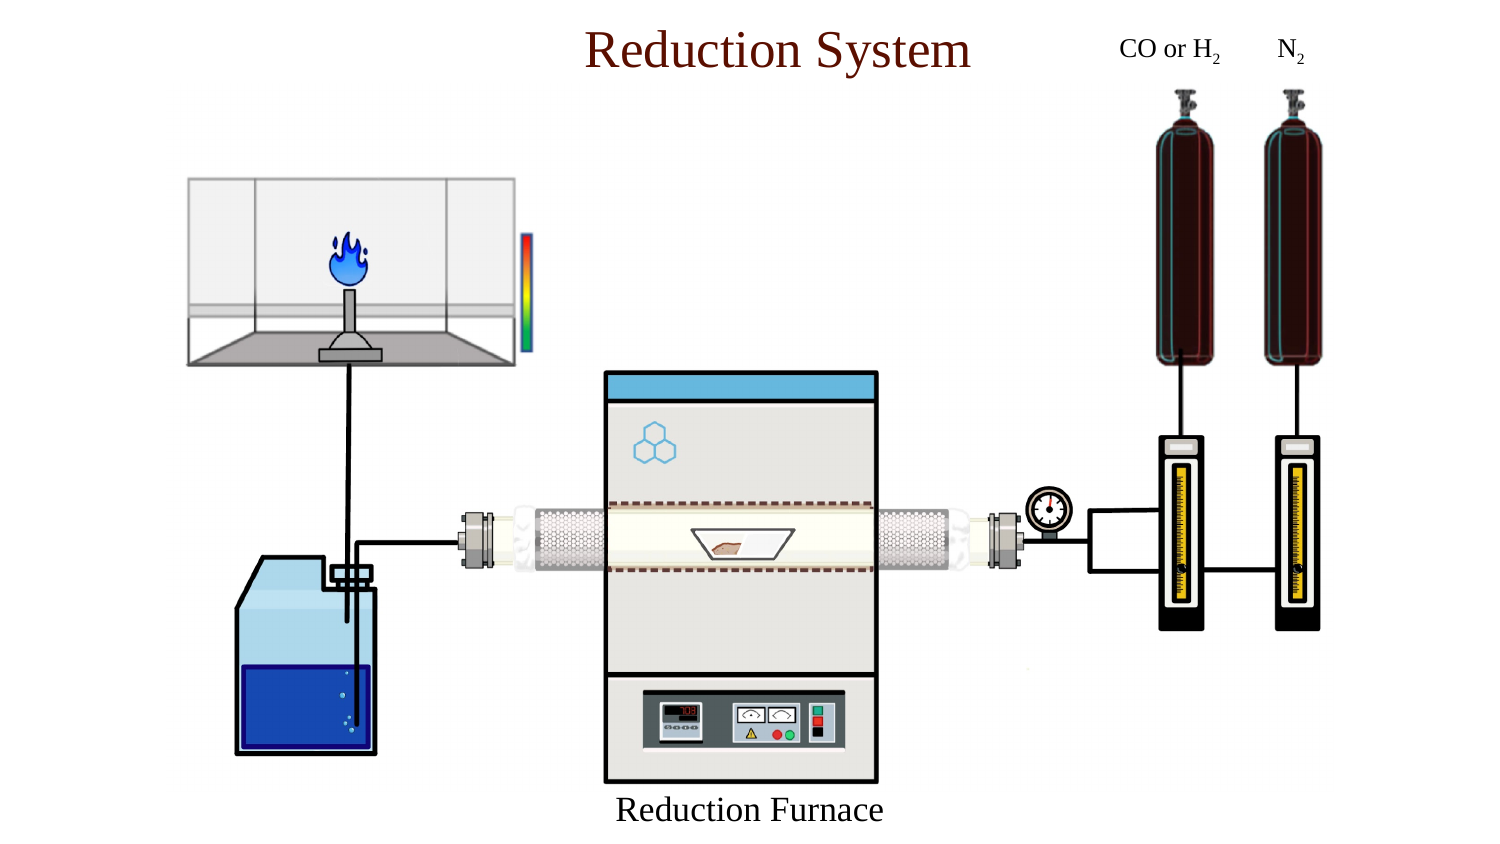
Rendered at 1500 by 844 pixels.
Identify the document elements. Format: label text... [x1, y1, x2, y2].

text_box CO or H2 [1049, 15, 1202, 81]
title Reduction System [79, 0, 1478, 94]
text_box N2 [1202, 15, 1380, 83]
picture [166, 83, 1334, 792]
text_box Reduction Furnace [527, 800, 973, 844]
